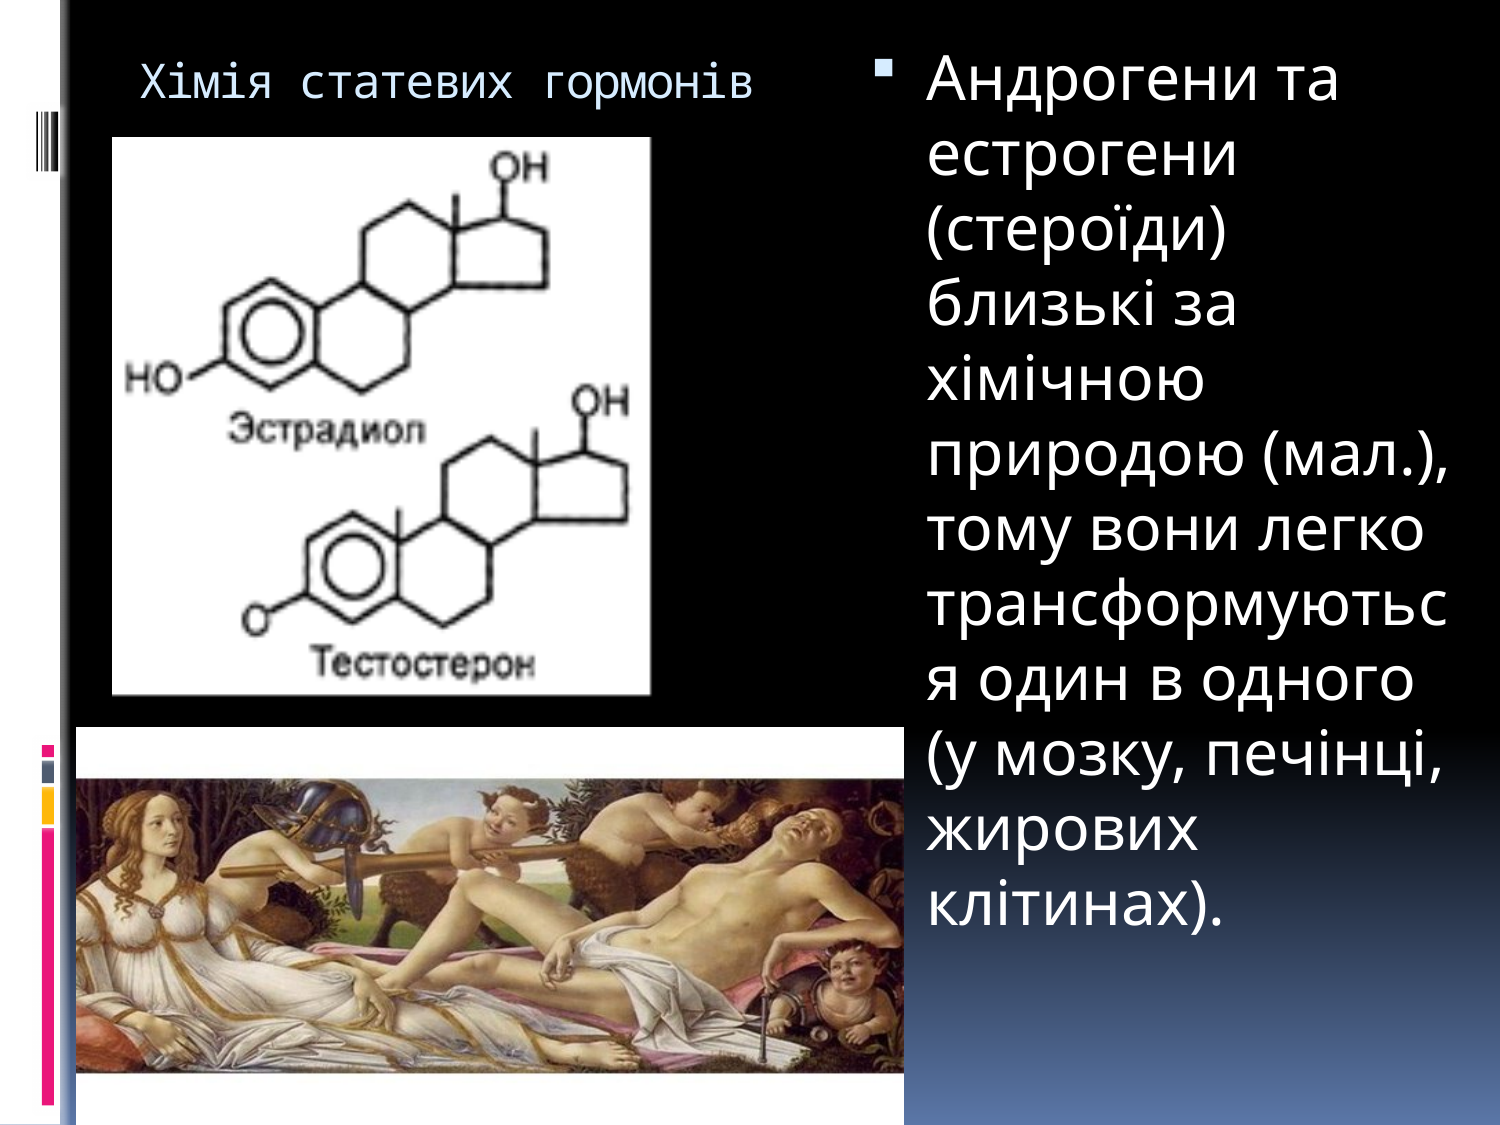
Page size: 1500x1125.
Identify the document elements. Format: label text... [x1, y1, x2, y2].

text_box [111, 136, 656, 701]
list Андрогени та естрогени (стероїди) близькі за хімічною природою (мал.), тому вони легко трансформуються один в одного (у мозку, печінці, жирових клітинах). [844, 30, 1483, 1035]
title Хімія статевих гормонів [123, 42, 844, 116]
picture [76, 727, 904, 1125]
